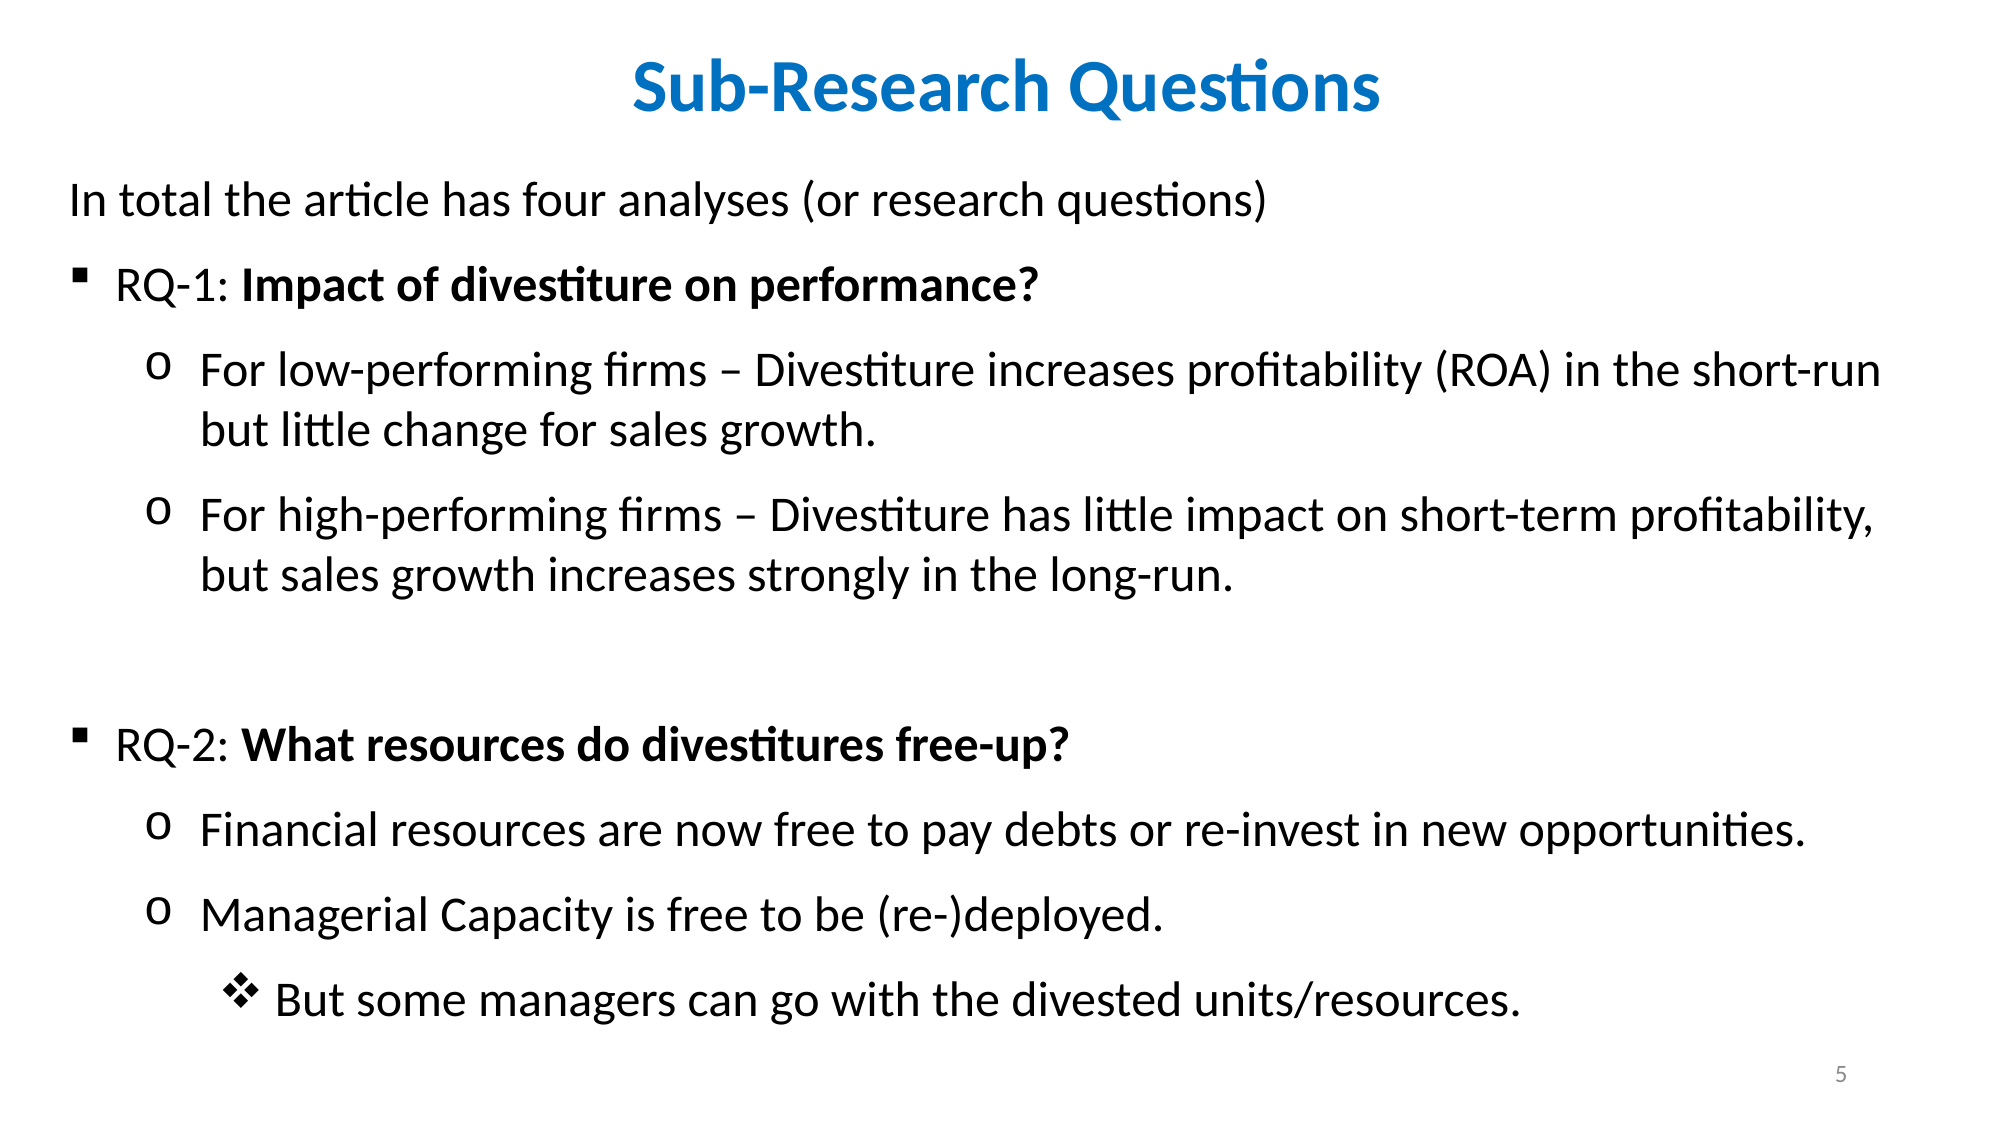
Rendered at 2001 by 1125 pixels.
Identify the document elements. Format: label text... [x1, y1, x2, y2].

text_box In total the article has four analyses (or research questions) RQ-1: Impact of divestiture on performance? For low-performing firms – Divestiture increases profitability (ROA) in the short-run but little change for sales growth. For high-performing firms – Divestiture has little impact on short-term profitability, but sales growth increases strongly in the long-run. RQ-2: What resources do divestitures free-up? Financial resources are now free to pay debts or re-invest in new opportunities. Managerial Capacity is free to be (re-)deployed. But some managers can go with the divested units/resources. [53, 159, 1908, 1034]
slide_number 5 [1412, 1042, 1863, 1103]
text_box Sub-Research Questions [0, 29, 2000, 134]
